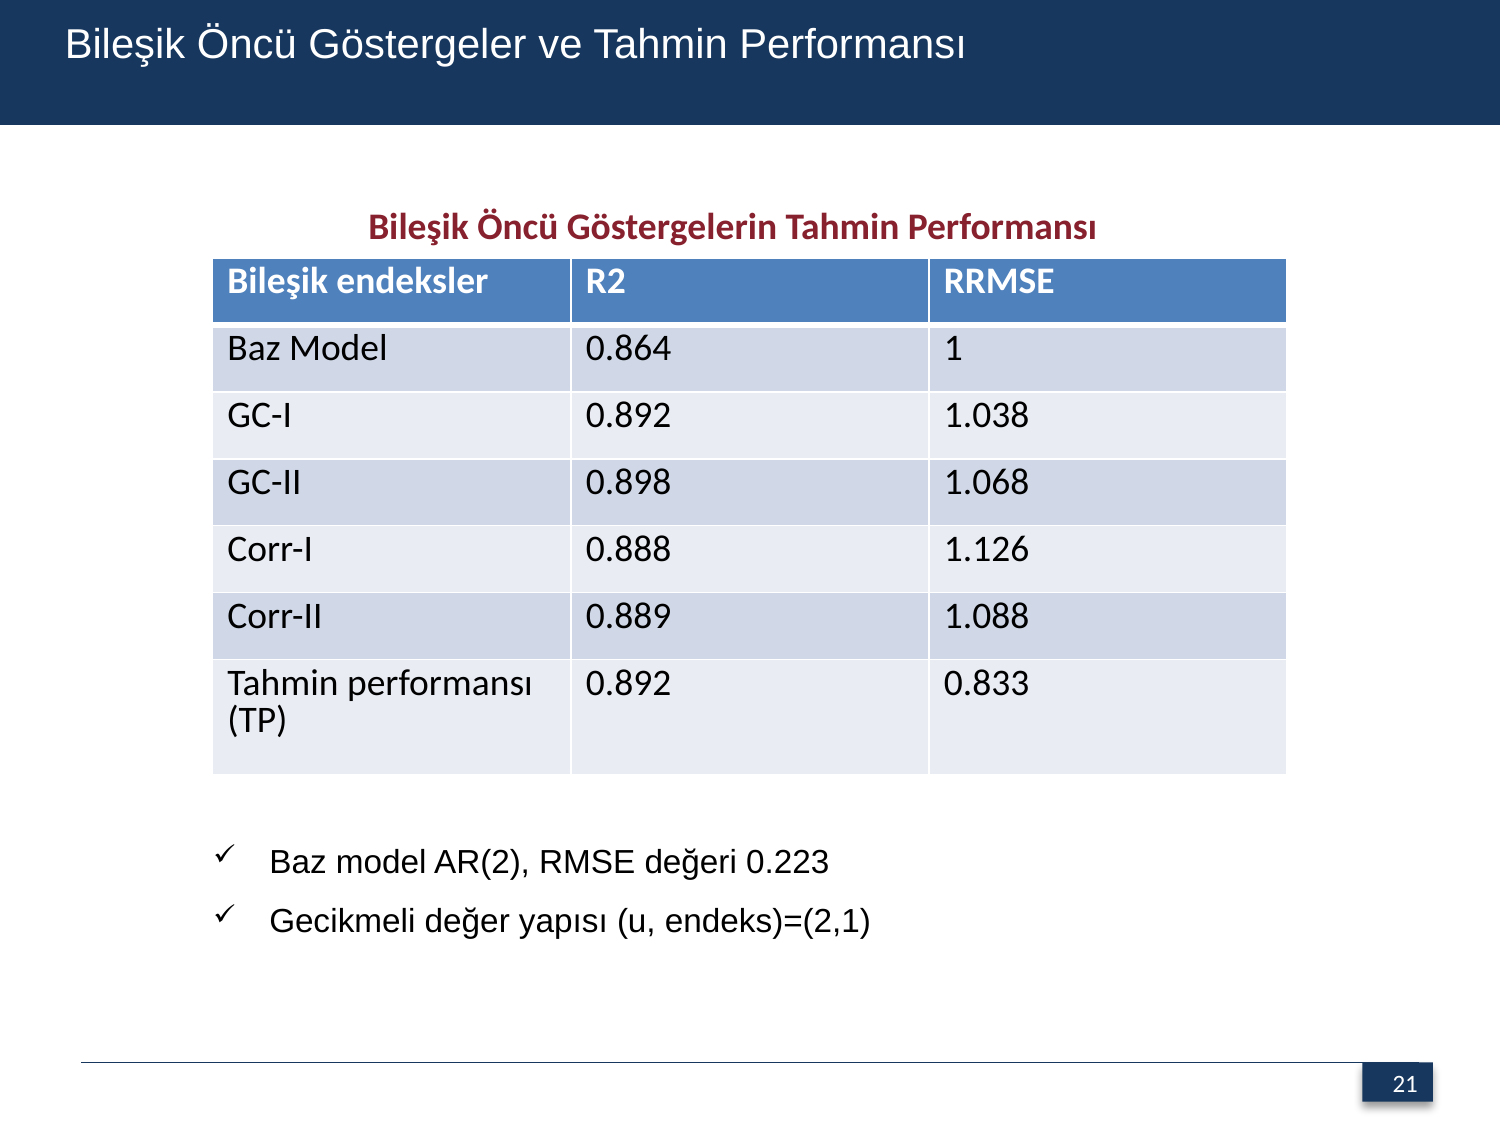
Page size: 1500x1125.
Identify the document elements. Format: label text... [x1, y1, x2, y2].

table_cell 1.126 [930, 526, 1286, 592]
table_cell 1.038 [930, 393, 1286, 458]
table_cell 0.898 [572, 460, 928, 525]
table_cell GC-I [213, 393, 570, 458]
table_cell 0.892 [572, 660, 928, 774]
table_cell 1.088 [930, 593, 1286, 659]
table_cell Corr-I [213, 526, 570, 592]
text_box Bileşik Öncü Göstergeler ve Tahmin Performansı [50, 9, 1500, 75]
table_cell 0.864 [572, 328, 928, 391]
table_header RRMSE [930, 259, 1286, 322]
table_header Bileşik endeksler [213, 259, 570, 322]
table_cell 1 [930, 328, 1286, 391]
table_cell 0.833 [930, 660, 1286, 774]
table_cell Corr-II [213, 593, 570, 659]
text_box Bileşik Öncü Göstergelerin Tahmin Performansı [200, 194, 1275, 254]
table_cell 1.068 [930, 460, 1286, 525]
table_cell 0.888 [572, 526, 928, 592]
table_cell GC-II [213, 460, 570, 525]
table_header R2 [572, 259, 928, 322]
table_cell 0.889 [572, 593, 928, 659]
table_cell Baz Model [213, 328, 570, 391]
table_cell 0.892 [572, 393, 928, 458]
text_box Baz model AR(2), RMSE değeri 0.223 Gecikmeli değer yapısı (u, endeks)=(2,1) [198, 812, 1325, 947]
table_cell Tahmin performansı (TP) [213, 660, 570, 774]
